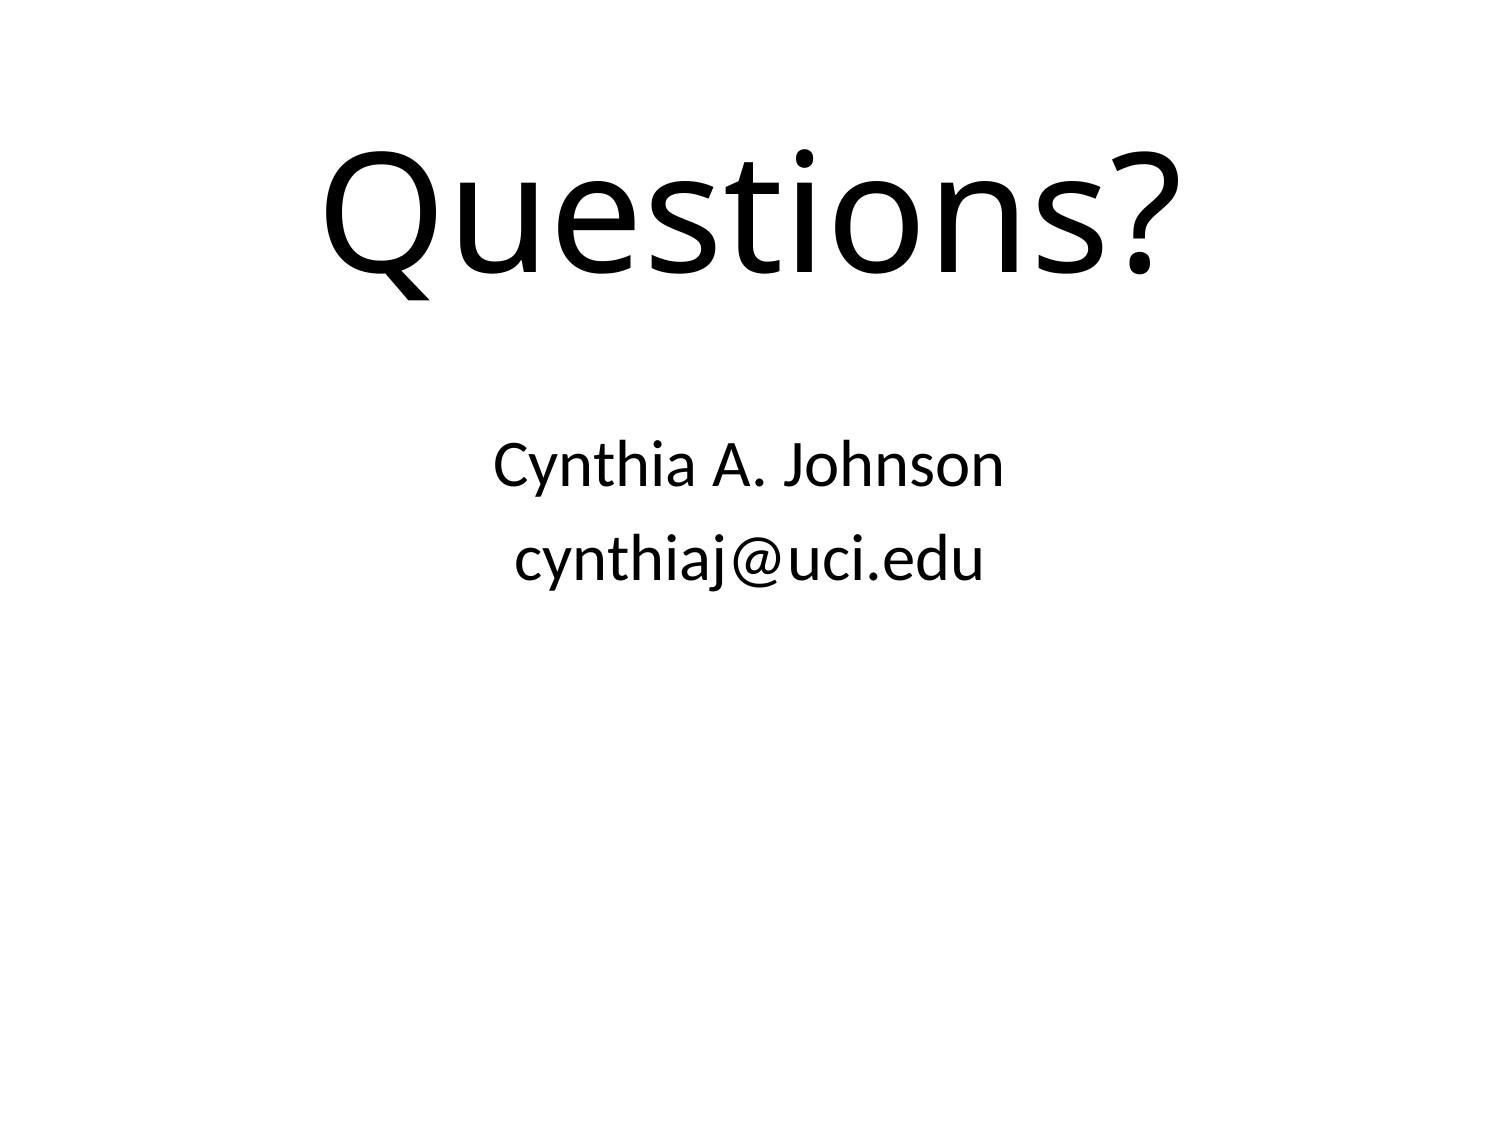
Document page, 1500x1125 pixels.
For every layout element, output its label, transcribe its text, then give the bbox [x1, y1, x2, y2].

list Cynthia A. Johnson cynthiaj@uci.edu [75, 412, 1425, 913]
title Questions? [75, 112, 1425, 300]
